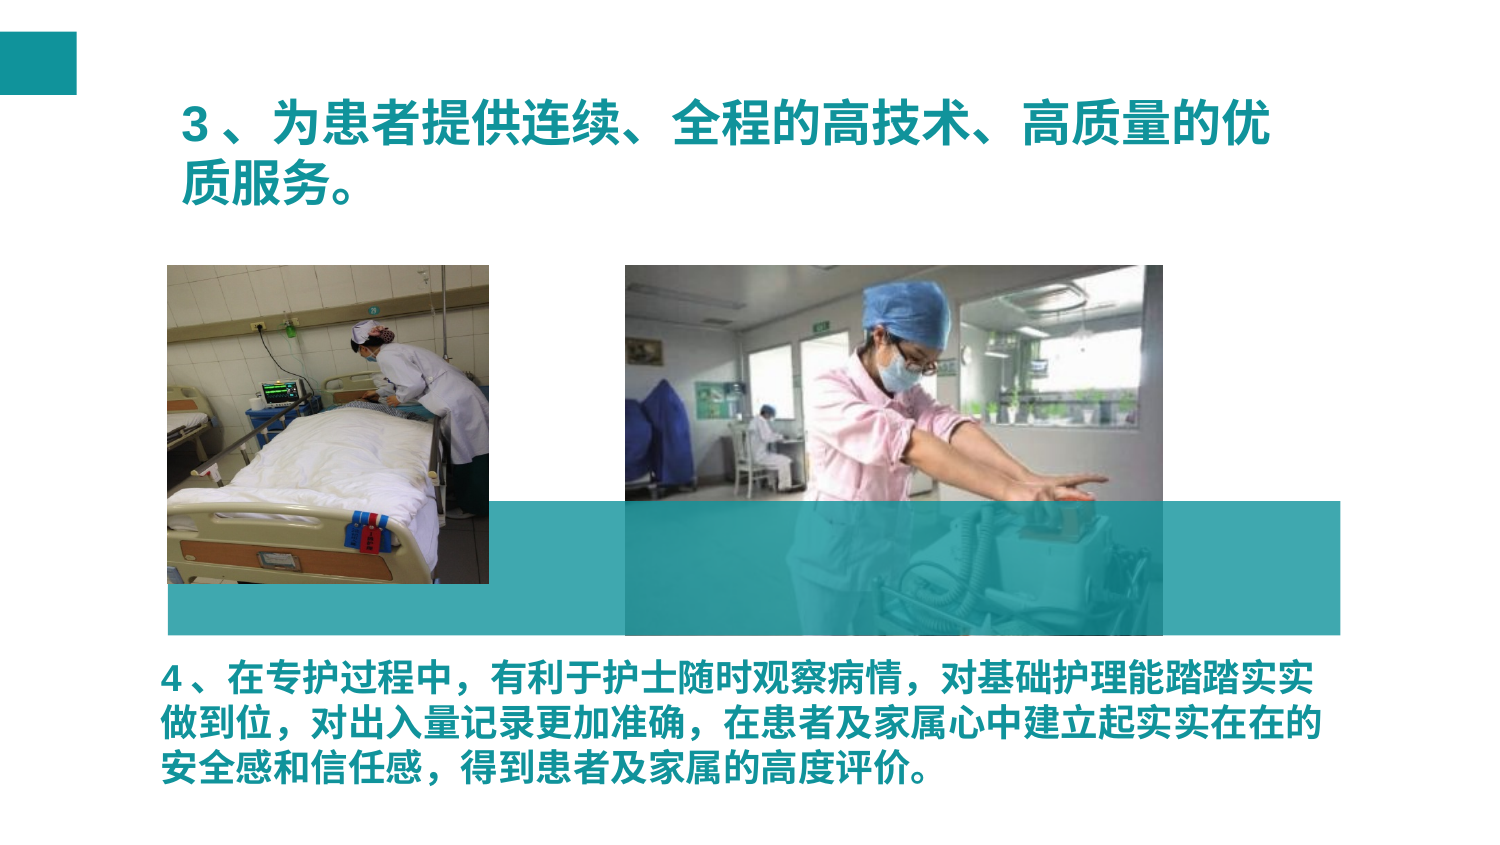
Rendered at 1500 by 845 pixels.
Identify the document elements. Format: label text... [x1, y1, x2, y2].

text_box [74, 50, 1425, 794]
text_box 4、在专护过程中，有利于护士随时观察病情，对基础护理能踏踏实实做到位，对出入量记录更加准确，在患者及家属心中建立起实实在在的安全感和信任感，得到患者及家属的高度评价。 [145, 646, 1354, 842]
picture [625, 265, 1163, 636]
picture [167, 265, 489, 584]
text_box 3、为患者提供连续、全程的高技术、高质量的优质服务。 [166, 84, 1334, 264]
